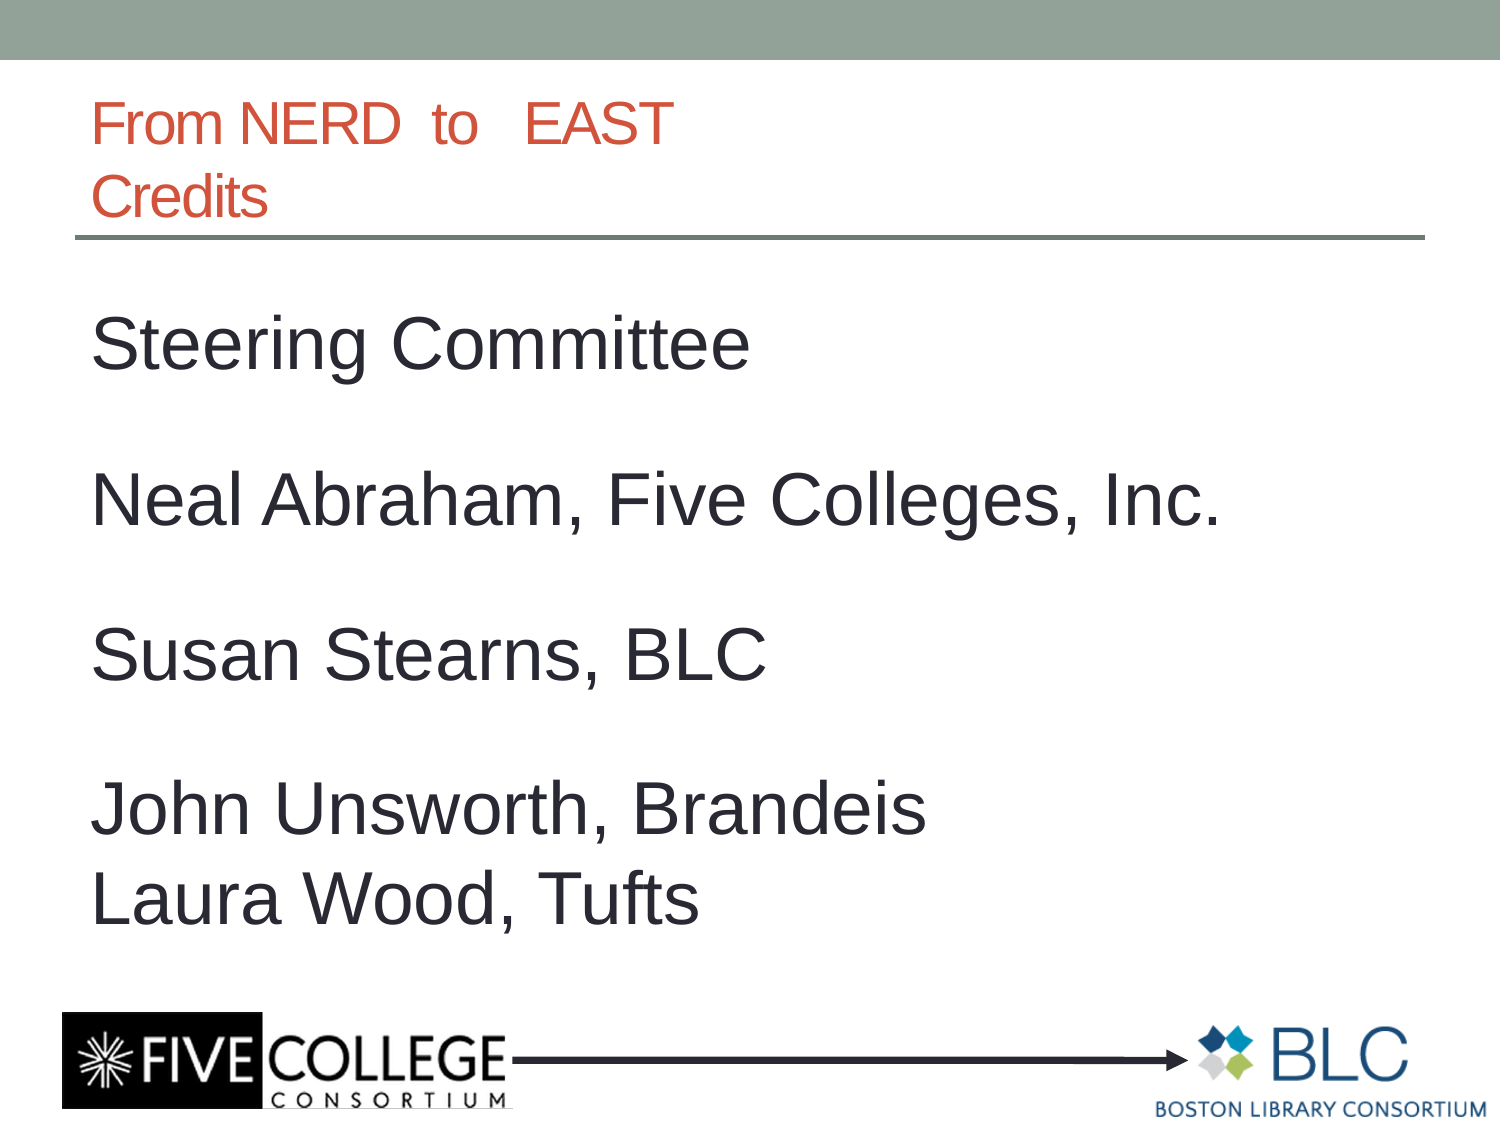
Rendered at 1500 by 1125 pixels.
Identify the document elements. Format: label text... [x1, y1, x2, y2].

list Steering Committee Neal Abraham, Five Colleges, Inc. Susan Stearns, BLC John Unsworth, Brandeis Laura Wood, Tufts [75, 287, 1425, 1030]
picture [1140, 987, 1500, 1125]
picture [62, 1012, 513, 1109]
title From NERD to EAST Credits [75, 75, 1425, 238]
